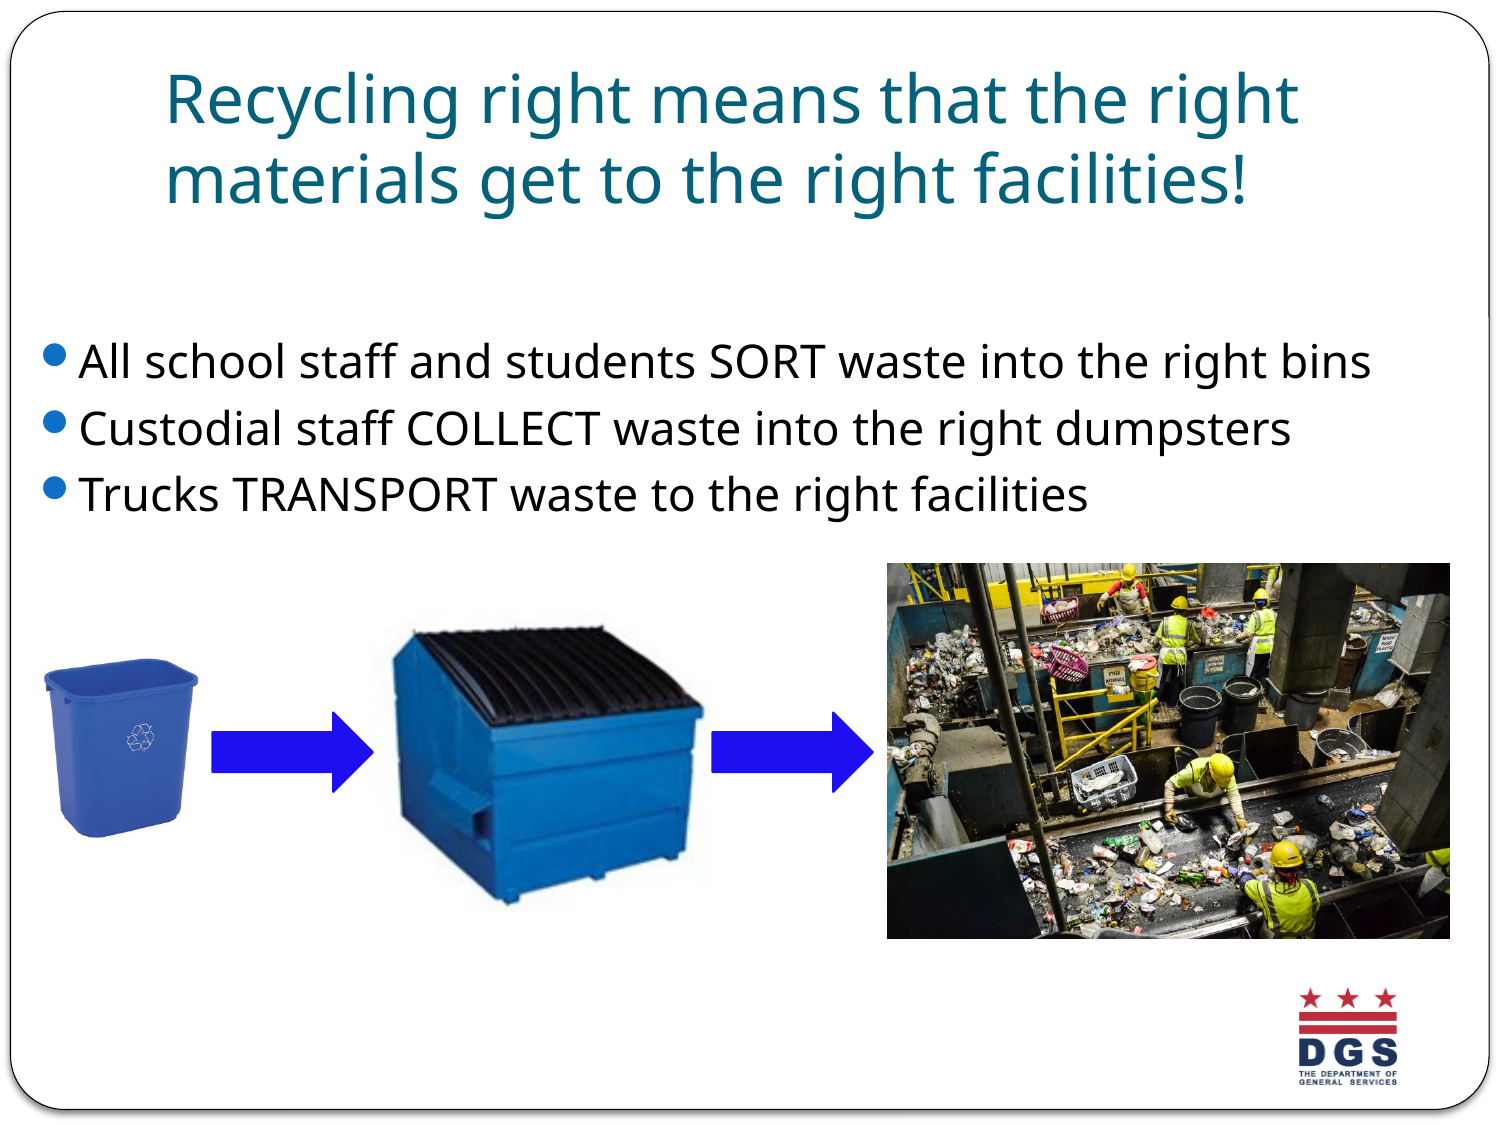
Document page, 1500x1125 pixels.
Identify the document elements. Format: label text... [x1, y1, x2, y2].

picture [37, 652, 206, 844]
picture [332, 611, 763, 913]
picture [887, 563, 1451, 939]
text_box [211, 731, 326, 774]
text_box [768, 711, 874, 793]
title Recycling right means that the right materials get to the right facilities! [150, 45, 1425, 233]
picture [1299, 987, 1397, 1085]
list All school staff and students SORT waste into the right bins Custodial staff COLLECT waste into the right dumpsters Trucks TRANSPORT waste to the right facilities [24, 324, 1500, 600]
